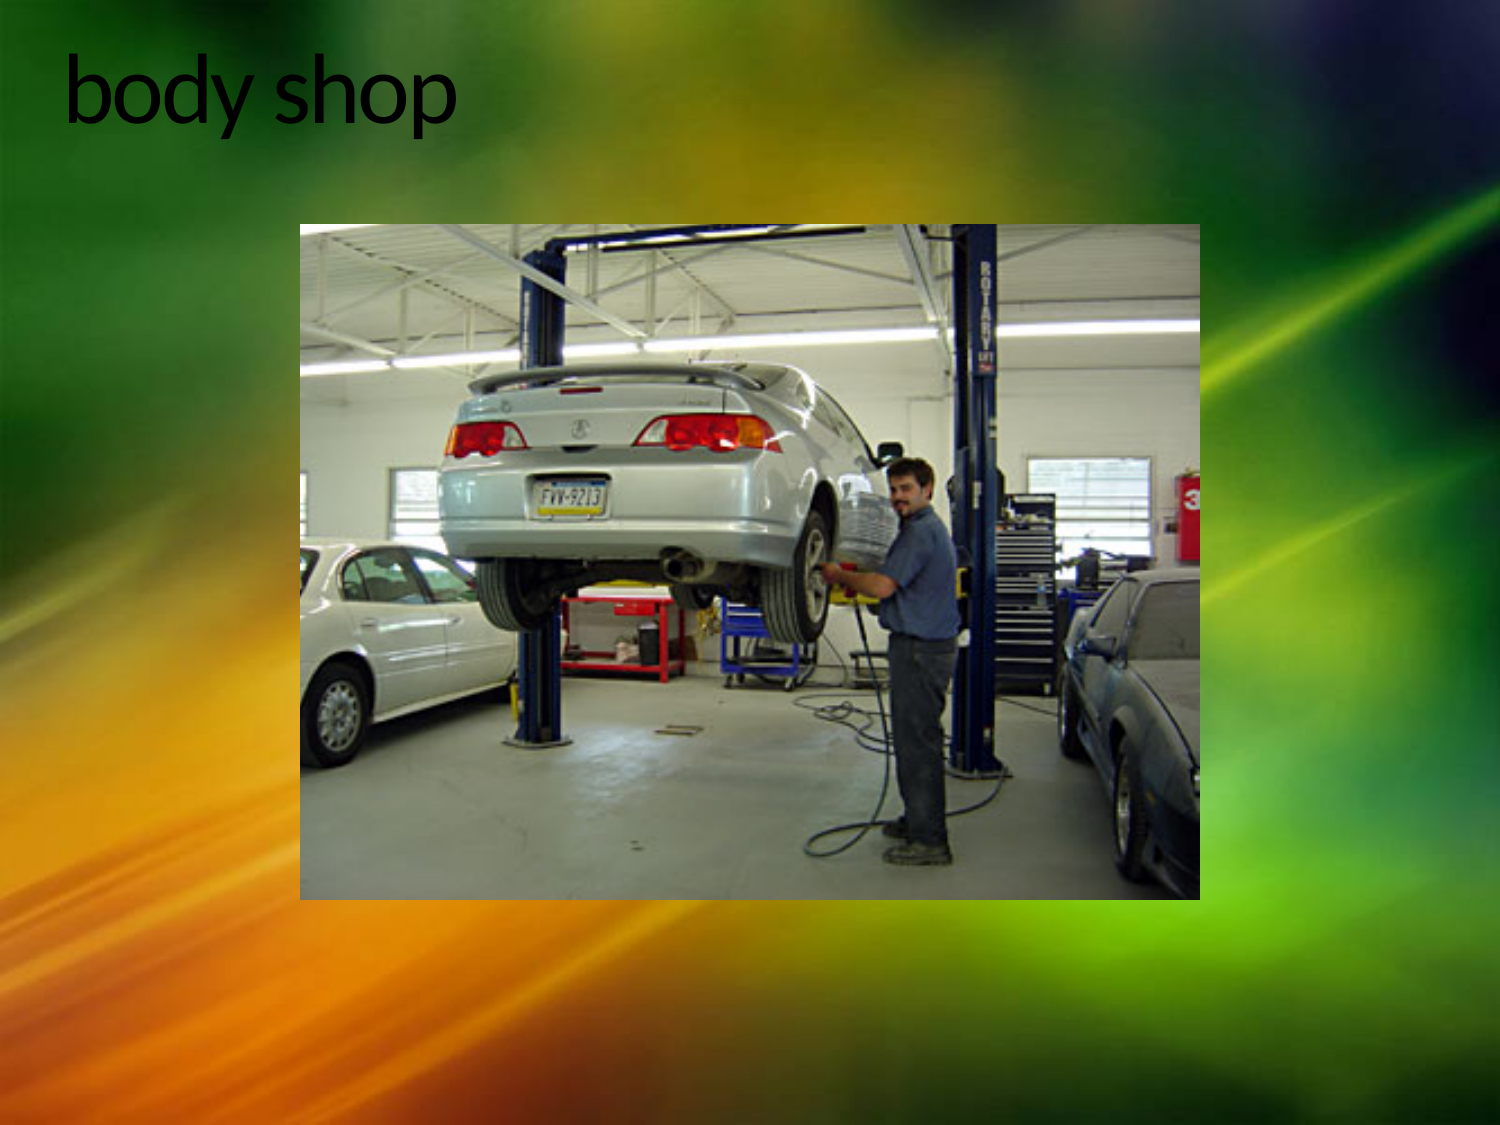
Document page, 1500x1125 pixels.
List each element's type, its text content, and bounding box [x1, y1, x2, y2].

picture [0, 0, 1500, 1125]
title body shop [62, 37, 1438, 147]
